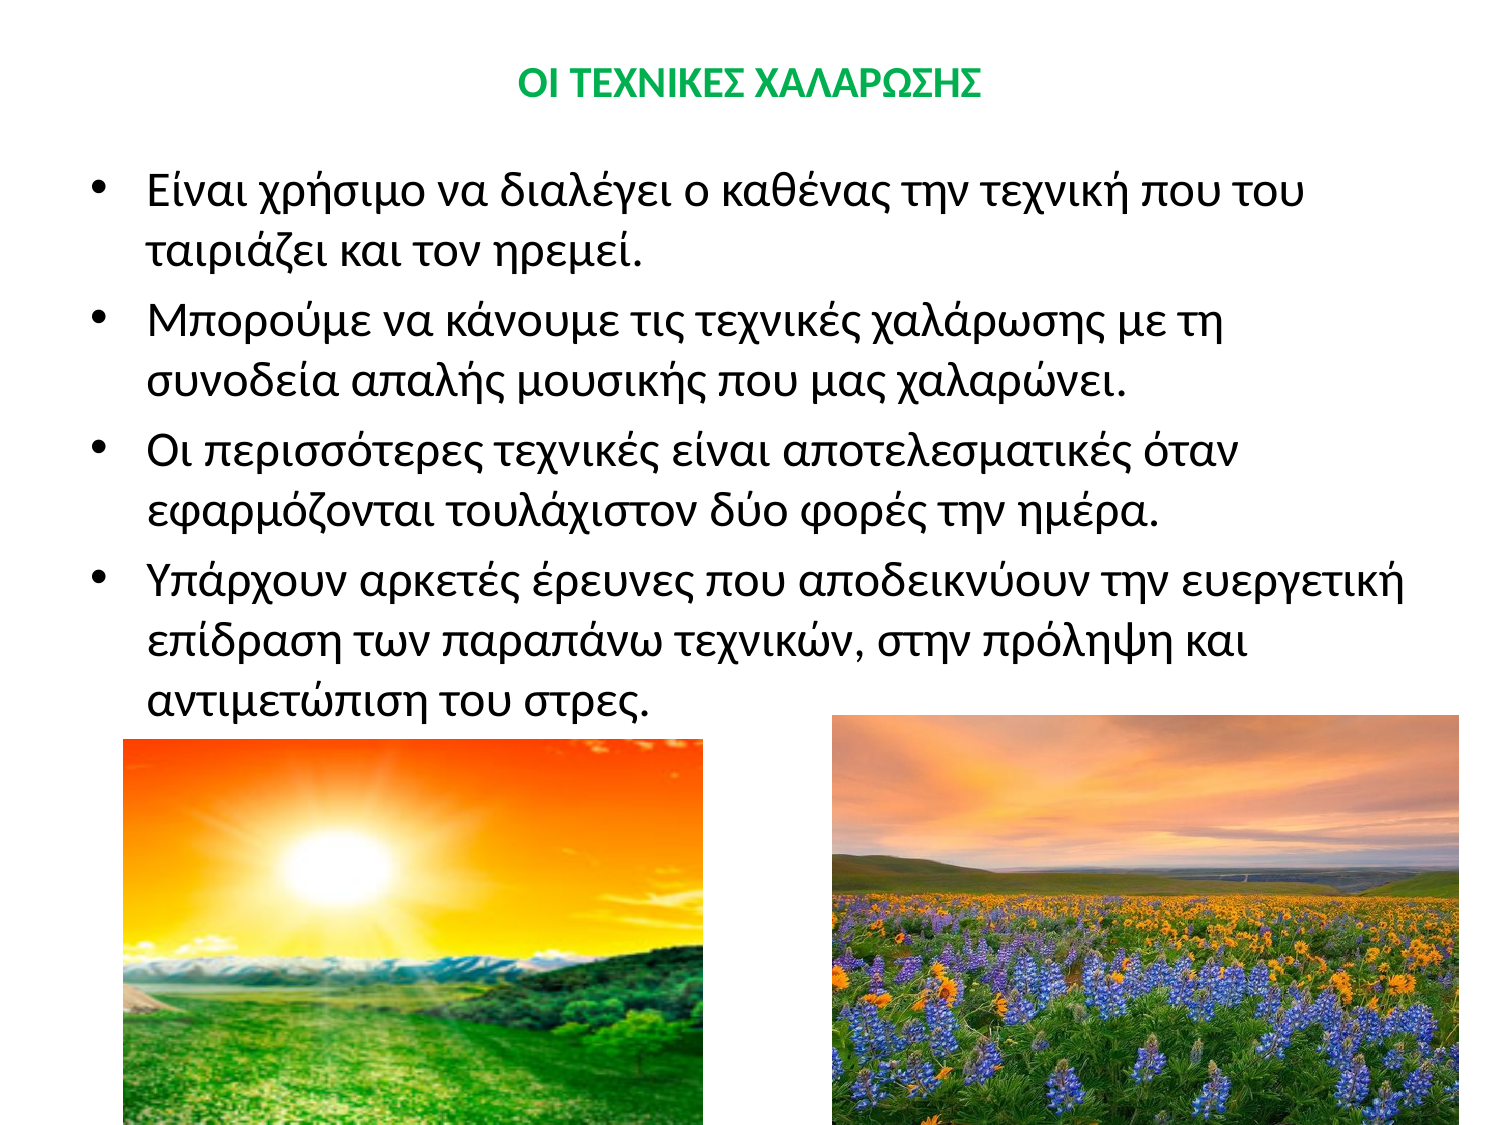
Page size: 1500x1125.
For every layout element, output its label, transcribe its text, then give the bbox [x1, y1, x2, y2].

title ΟΙ ΤΕΧΝΙΚΕΣ ΧΑΛΑΡΩΣΗΣ [75, 45, 1425, 114]
picture [123, 739, 703, 1125]
picture [832, 715, 1459, 1125]
list Είναι χρήσιμο να διαλέγει ο καθένας την τεχνική που του ταιριάζει και τον ηρεμεί. Μπορούμε να κάνουμε τις τεχνικές χαλάρωσης με τη συνοδεία απαλής μουσικής που μας χαλαρώνει. Οι περισσότερες τεχνικές είναι αποτελεσματικές όταν εφαρμόζονται τουλάχιστον δύο φορές την ημέρα. Υπάρχουν αρκετές έρευνες που αποδεικνύουν την ευεργετική επίδραση των παραπάνω τεχνικών, στην πρόληψη και αντιμετώπιση του στρες. [75, 149, 1425, 1005]
